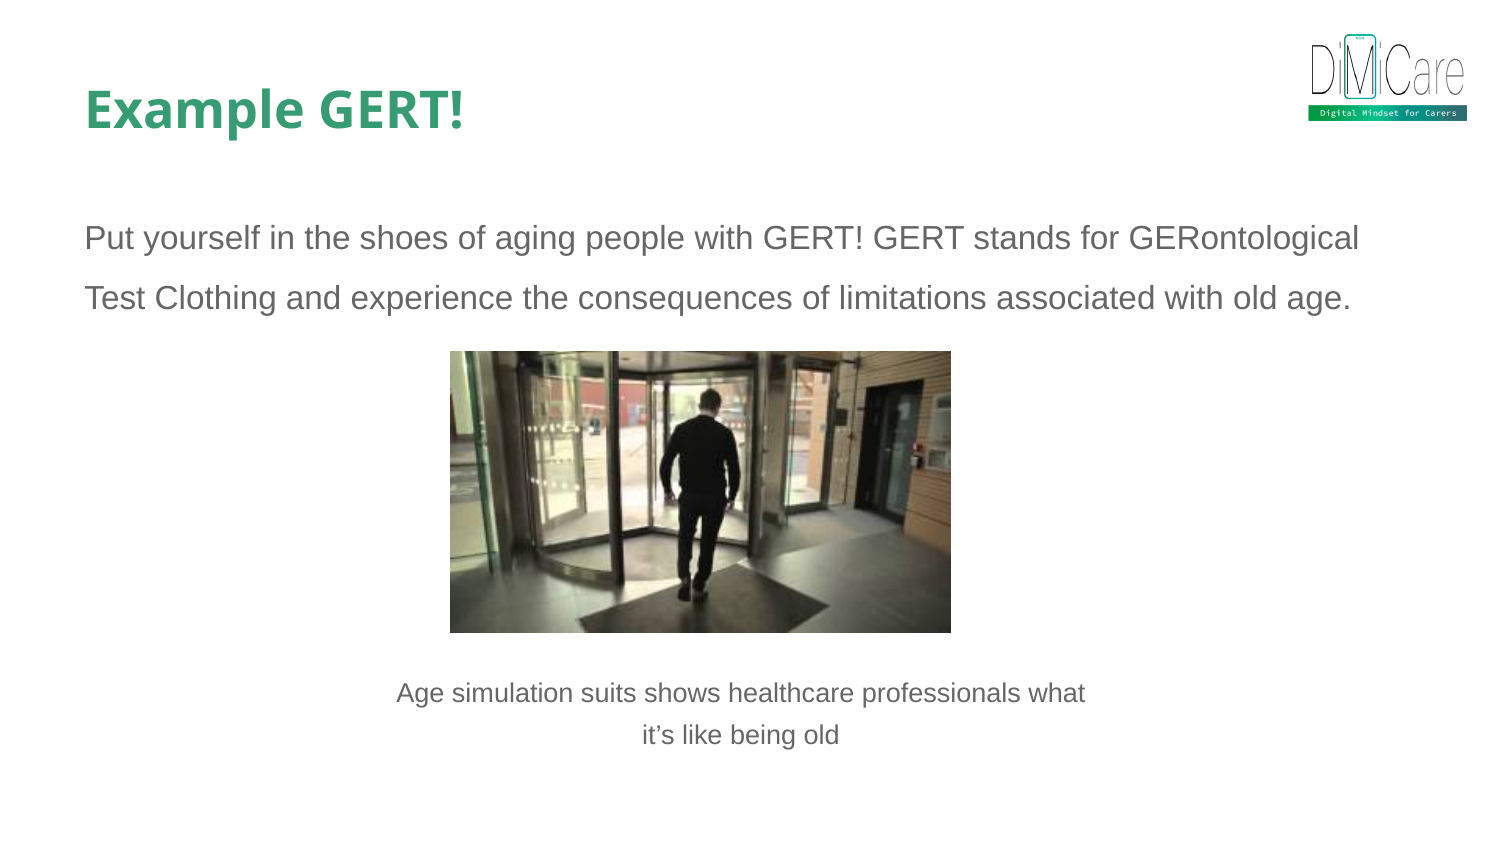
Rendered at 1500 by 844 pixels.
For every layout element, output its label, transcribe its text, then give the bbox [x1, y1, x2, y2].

text_box [1308, 34, 1467, 121]
text_box Example GERT! [84, 51, 1276, 139]
picture [450, 350, 951, 633]
text_box Age simulation suits shows healthcare professionals what it’s like being old [372, 651, 1113, 765]
text_box Put yourself in the shoes of aging people with GERT! GERT stands for GERontological Test Clothing and experience the consequences of limitations associated with old age. [84, 196, 1402, 616]
